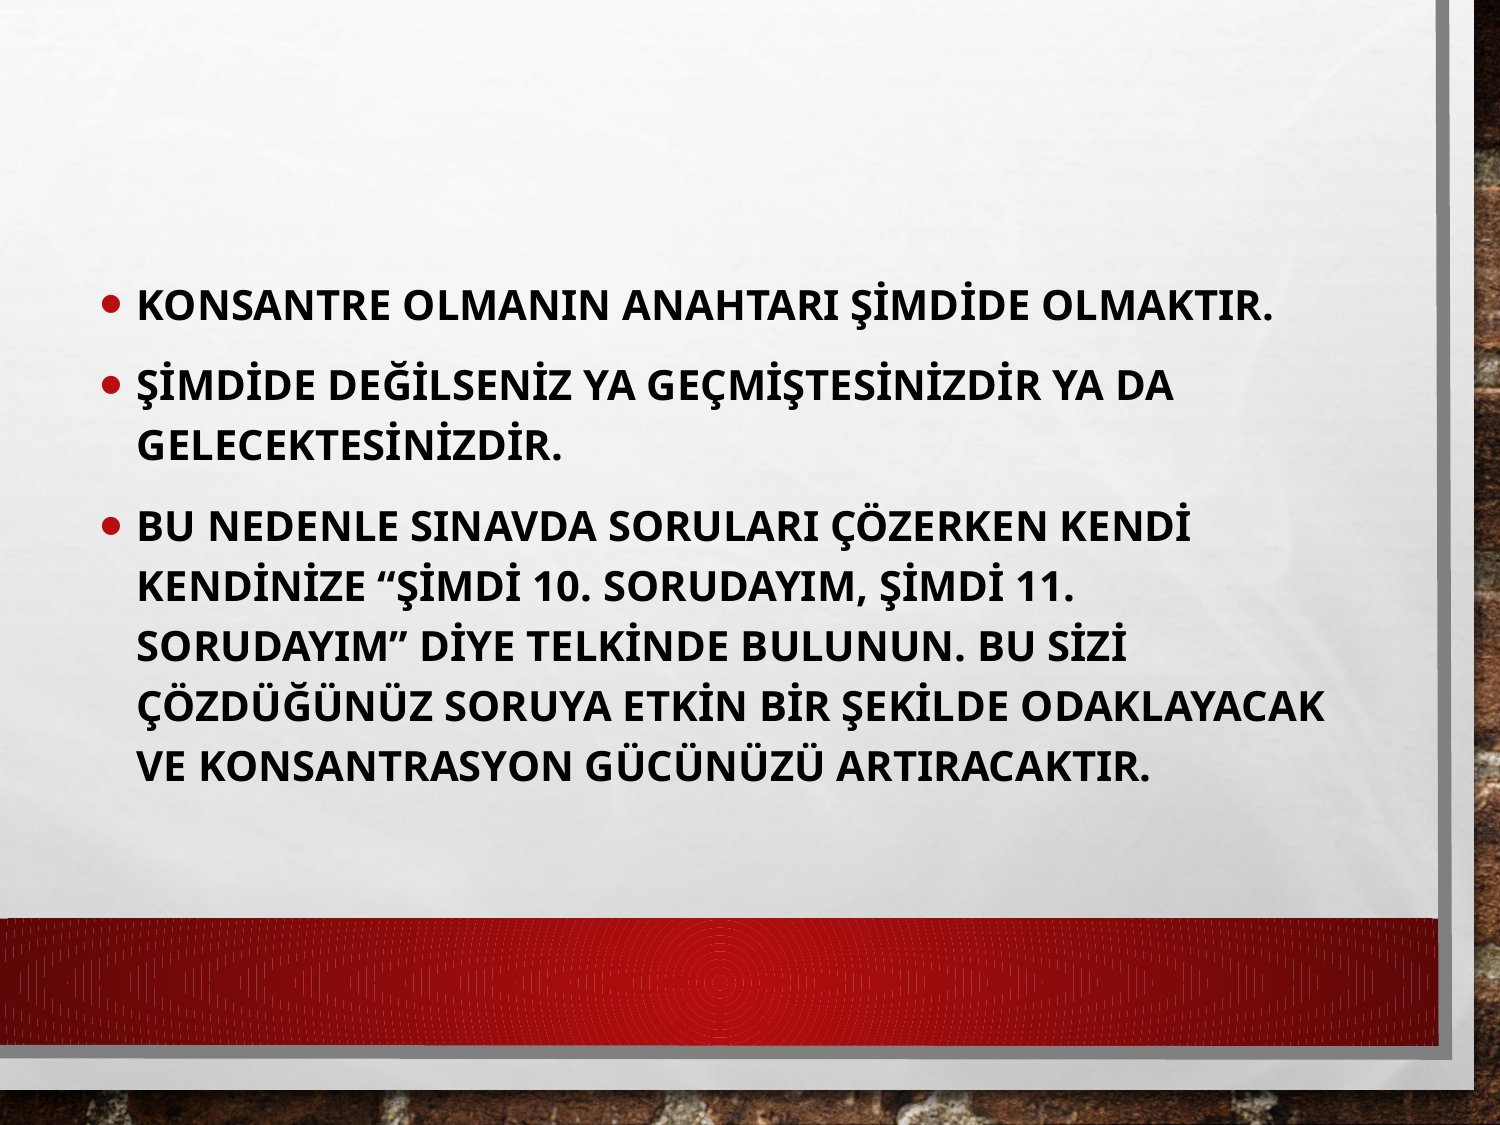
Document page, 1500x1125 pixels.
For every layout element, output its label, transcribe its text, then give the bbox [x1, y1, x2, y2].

picture [0, 0, 1500, 1125]
list Konsantre olmanın anahtarı şimdide olmaktır. Şimdide değilseniz ya geçmiştesinizdir ya da gelecektesinizdir. Bu nedenle sınavda soruları çözerken kendi kendinize “Şimdi 10. sorudayım, şimdi 11. sorudayım” diye telkinde bulunun. Bu sizi çözdüğünüz soruya etkin bir şekilde odaklayacak ve konsantrasyon gücünüzü artıracaktır. [84, 338, 1364, 882]
